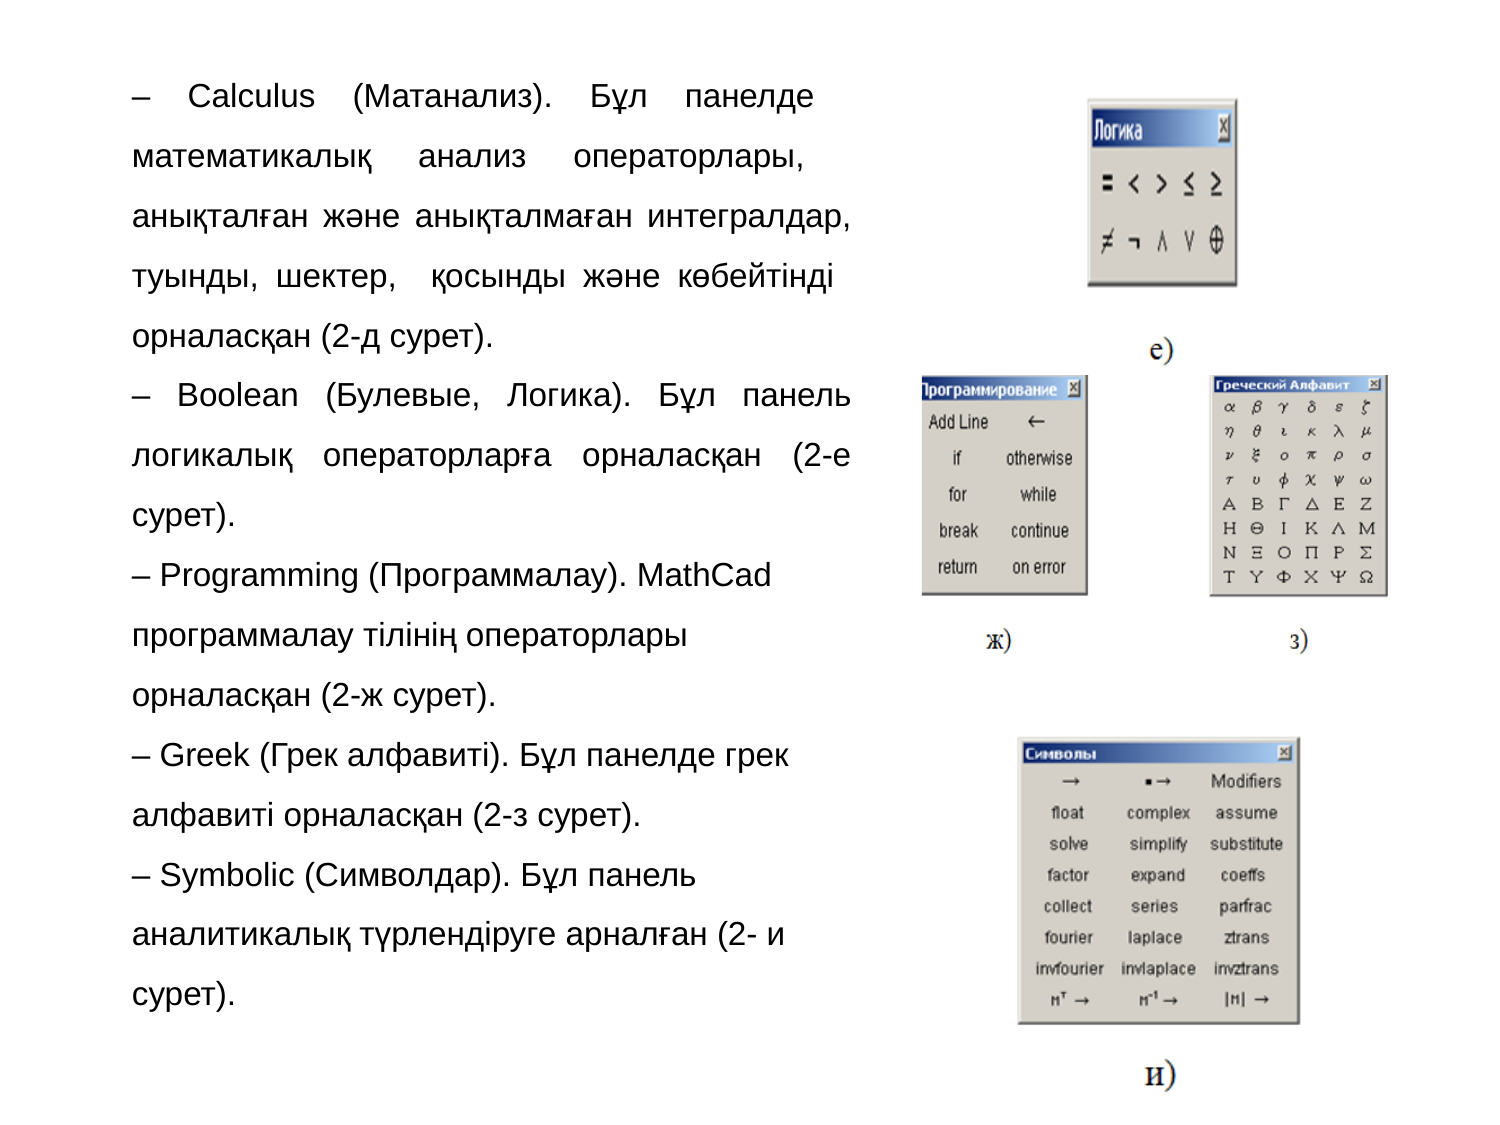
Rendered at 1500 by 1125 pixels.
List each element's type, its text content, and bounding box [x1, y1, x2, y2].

picture [948, 728, 1337, 1125]
text_box – Calculus (Матанализ). Бұл панелде математикалық анализ операторлары, анықталған және анықталмаған интегралдар, туынды, шектер, қосынды және көбейтінді орналасқан (2-д сурет). – Boolean (Булевые, Логика). Бұл панель логикалық операторларға орналасқан (2-е сурет). – Programmіng (Программалау). MathCad программалау тілінің операторлары орналасқан (2-ж сурет). – Greek (Грек алфавиті). Бұл панелде грек алфавиті орналасқан (2-з сурет). – Symbolіc (Символдар). Бұл панель аналитикалық түрлендіруге арналған (2- и сурет). [117, 46, 868, 1020]
picture [921, 93, 1430, 680]
